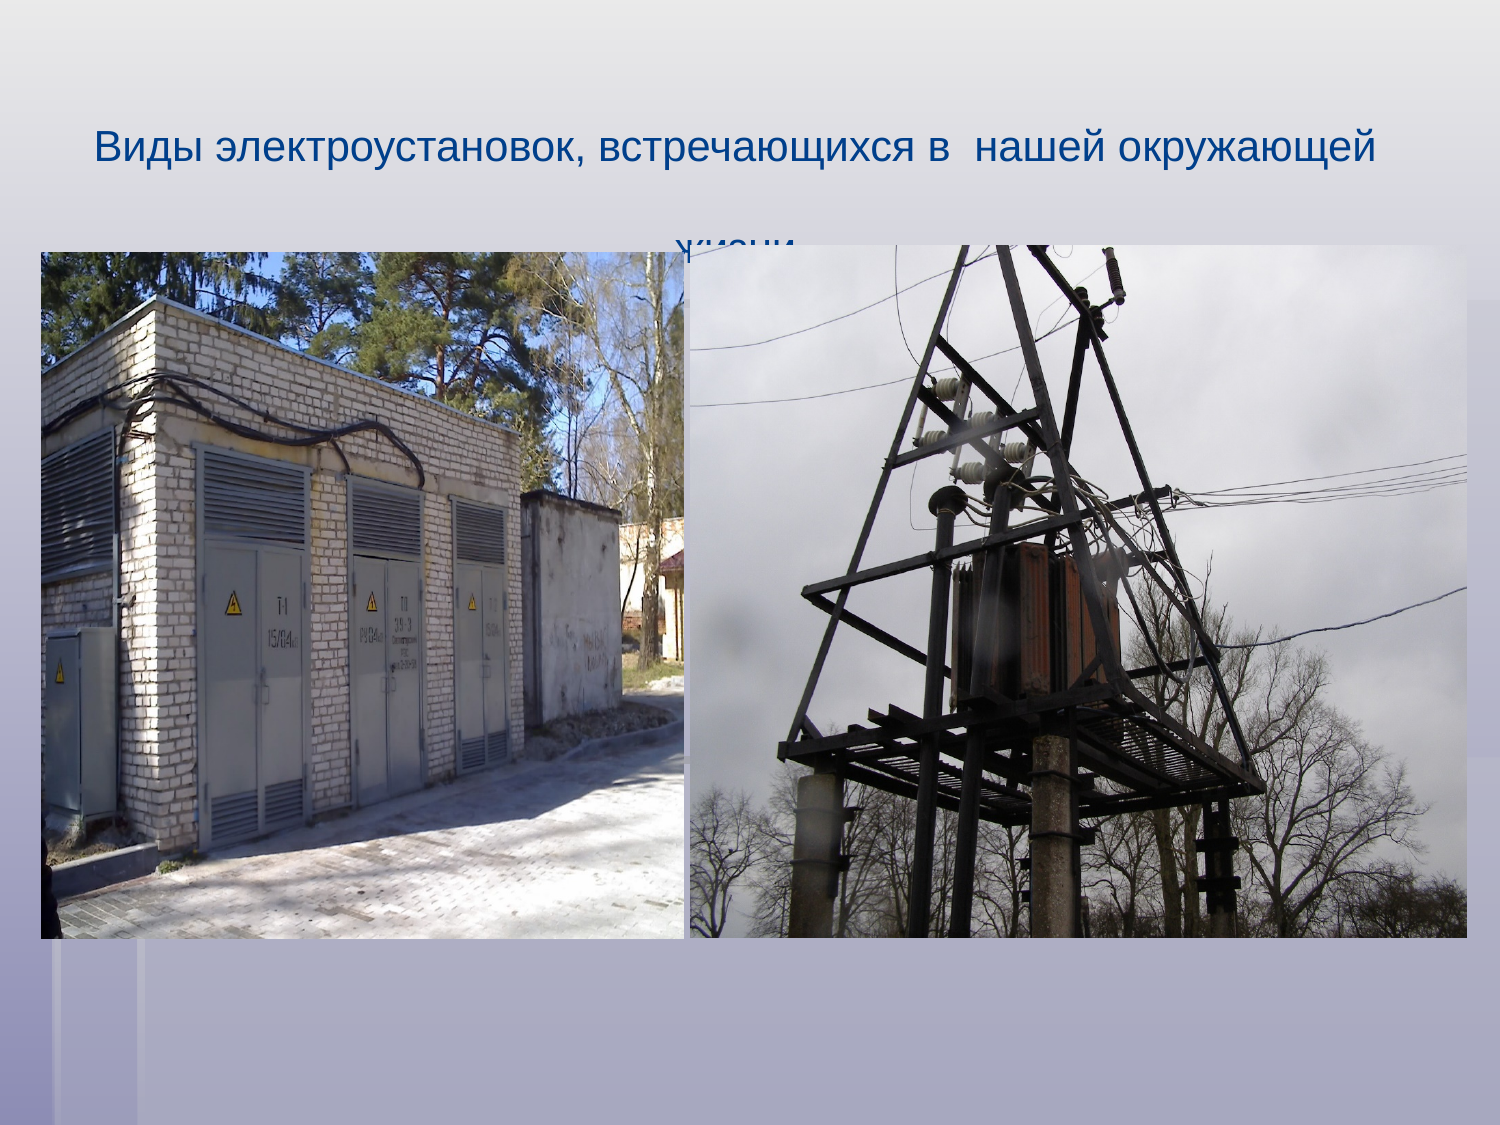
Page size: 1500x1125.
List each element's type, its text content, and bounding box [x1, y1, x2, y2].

picture [690, 245, 1467, 938]
text_box Виды электроустановок, встречающихся в нашей окружающей жизни [55, 60, 1416, 280]
picture [41, 252, 684, 939]
